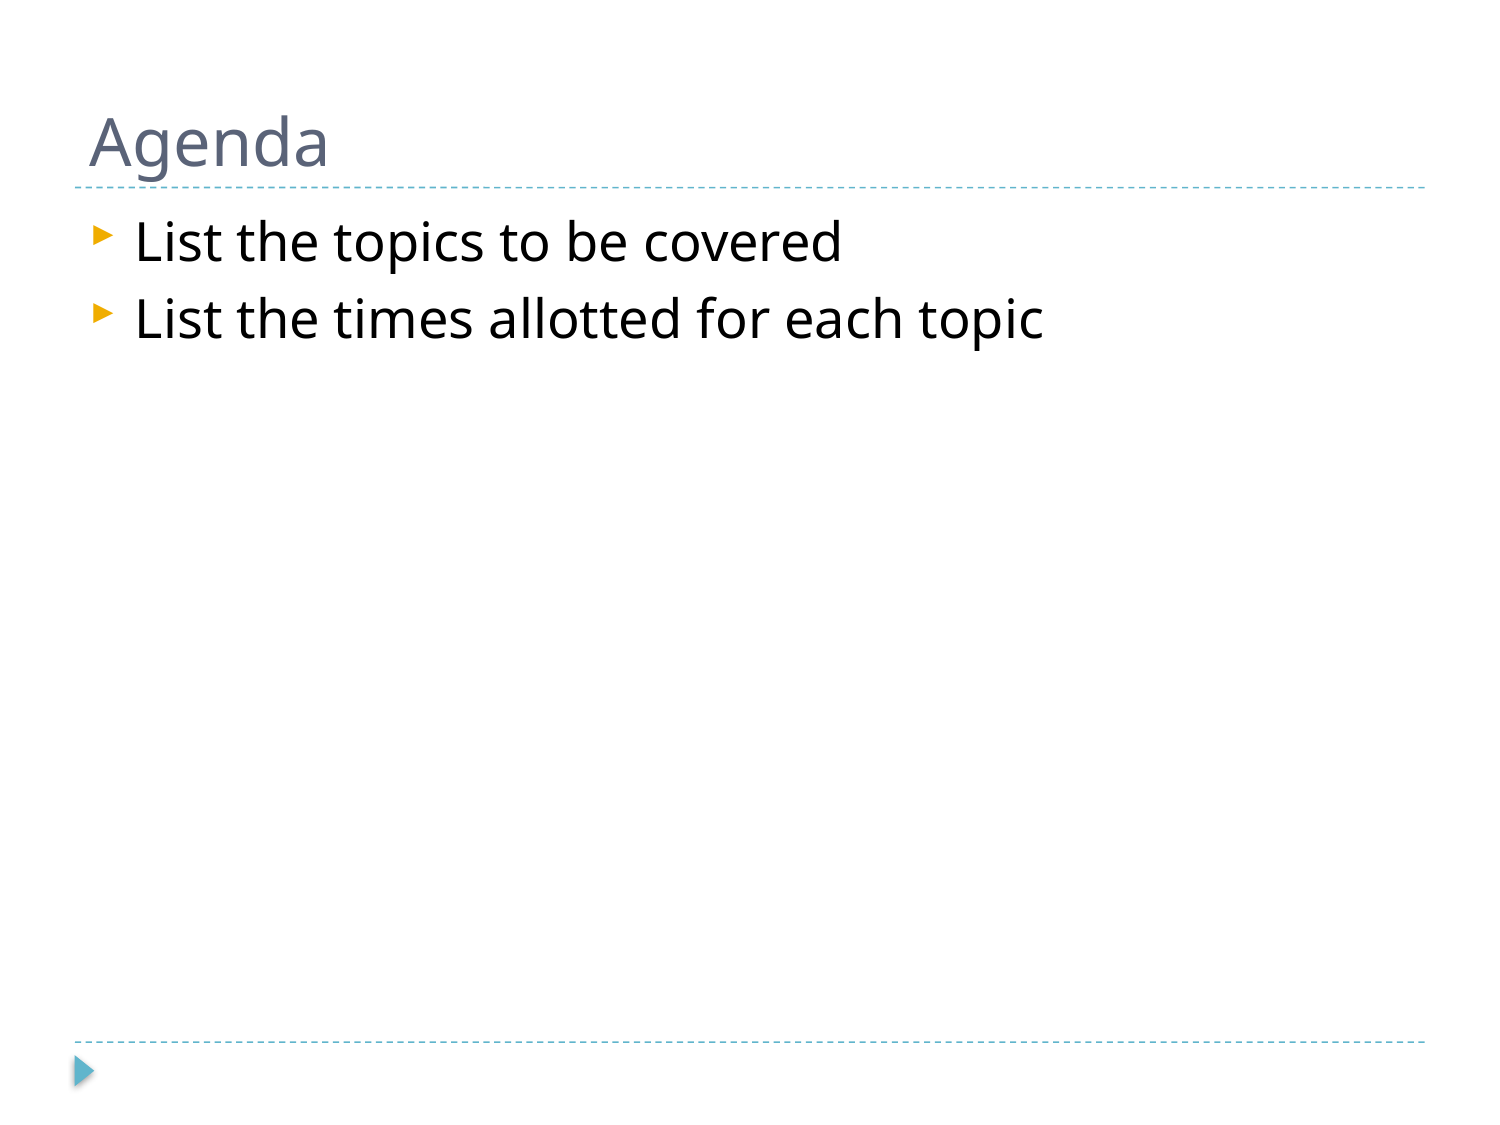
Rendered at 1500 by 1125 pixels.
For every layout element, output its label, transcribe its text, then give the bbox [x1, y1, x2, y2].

list List the topics to be covered List the times allotted for each topic [75, 200, 1425, 1010]
title Agenda [75, 24, 1425, 188]
